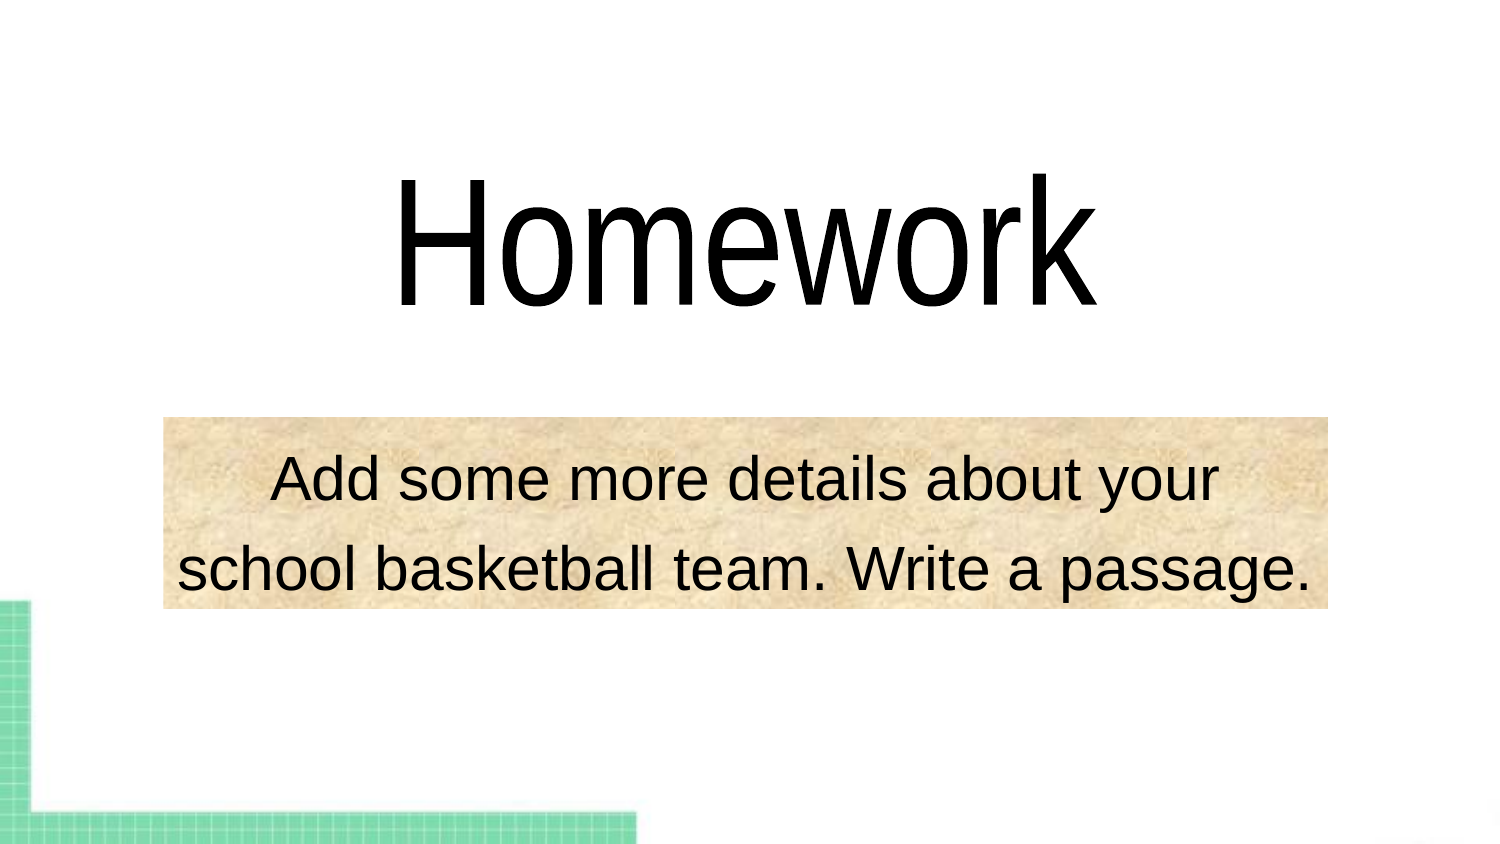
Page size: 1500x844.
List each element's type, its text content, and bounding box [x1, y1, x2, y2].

text_box Add some more details about your school basketball team. Write a passage. [163, 417, 1328, 609]
picture [0, 0, 1500, 844]
